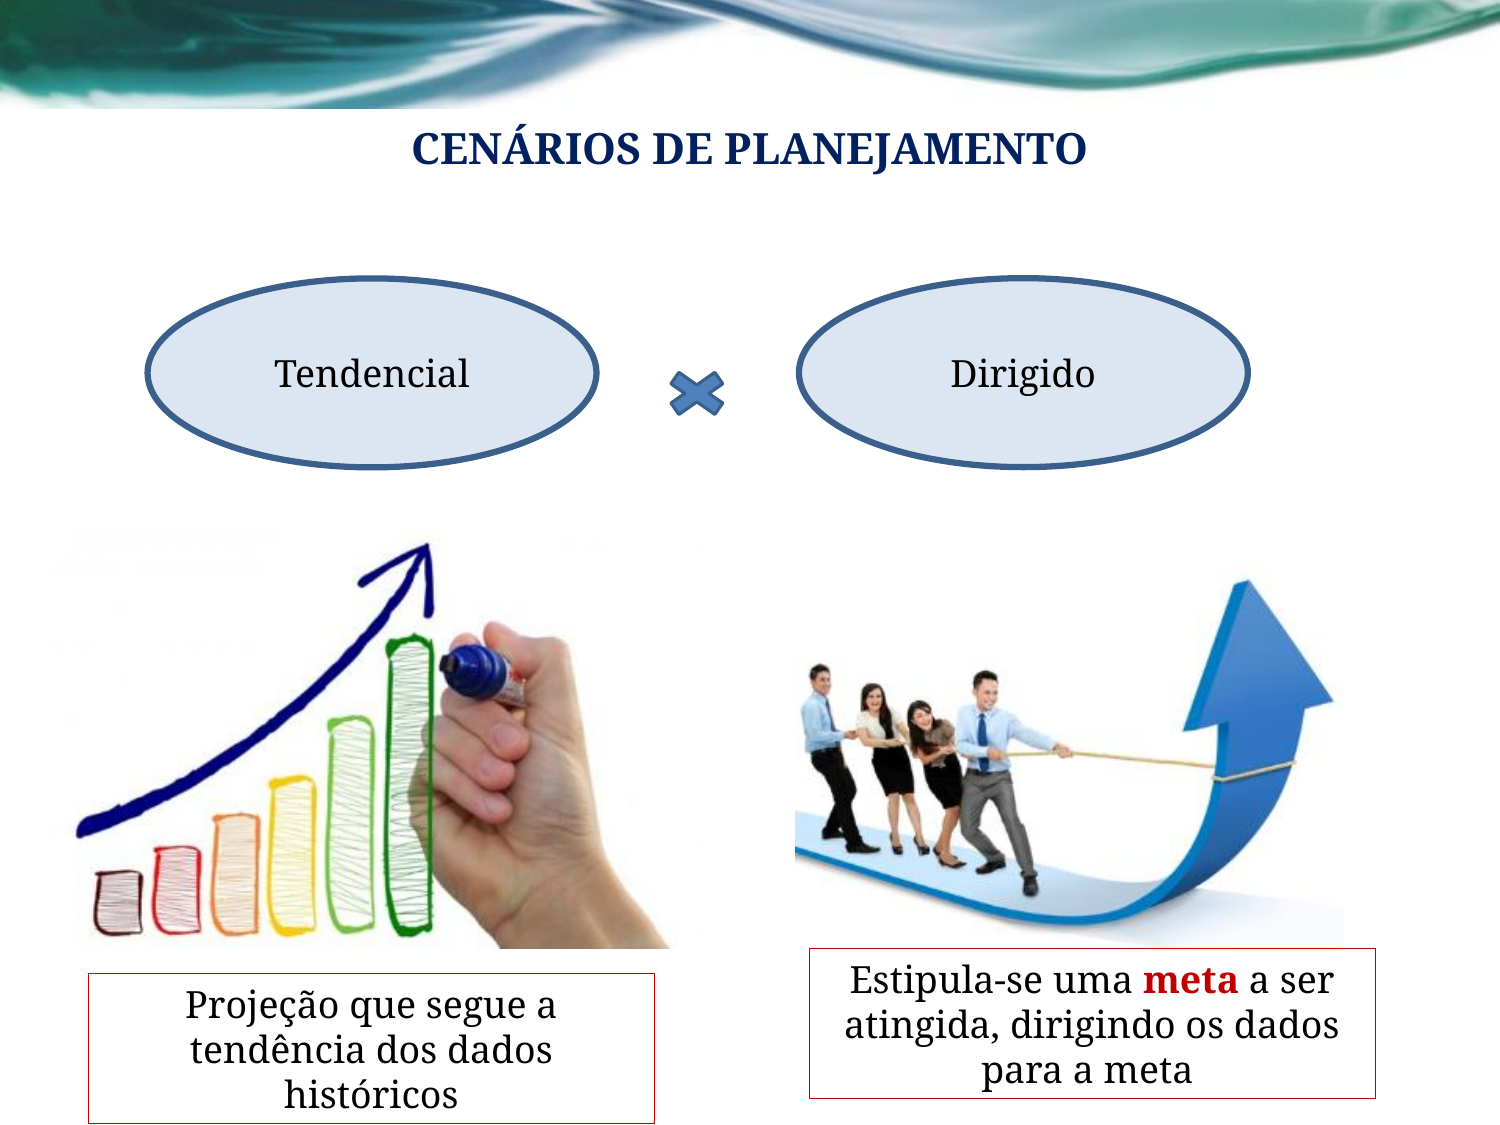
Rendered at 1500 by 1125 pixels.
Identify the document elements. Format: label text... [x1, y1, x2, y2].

title CENÁRIOS DE PLANEJAMENTO [75, 113, 1425, 181]
picture [795, 558, 1344, 950]
picture [0, 0, 1500, 109]
text_box Tendencial [146, 276, 599, 469]
picture [52, 526, 704, 950]
text_box [669, 371, 725, 416]
text_box Dirigido [797, 276, 1250, 469]
text_box Projeção que segue a tendência dos dados históricos [88, 973, 655, 1124]
text_box Estipula-se uma meta a ser atingida, dirigindo os dados para a meta [809, 948, 1376, 1099]
